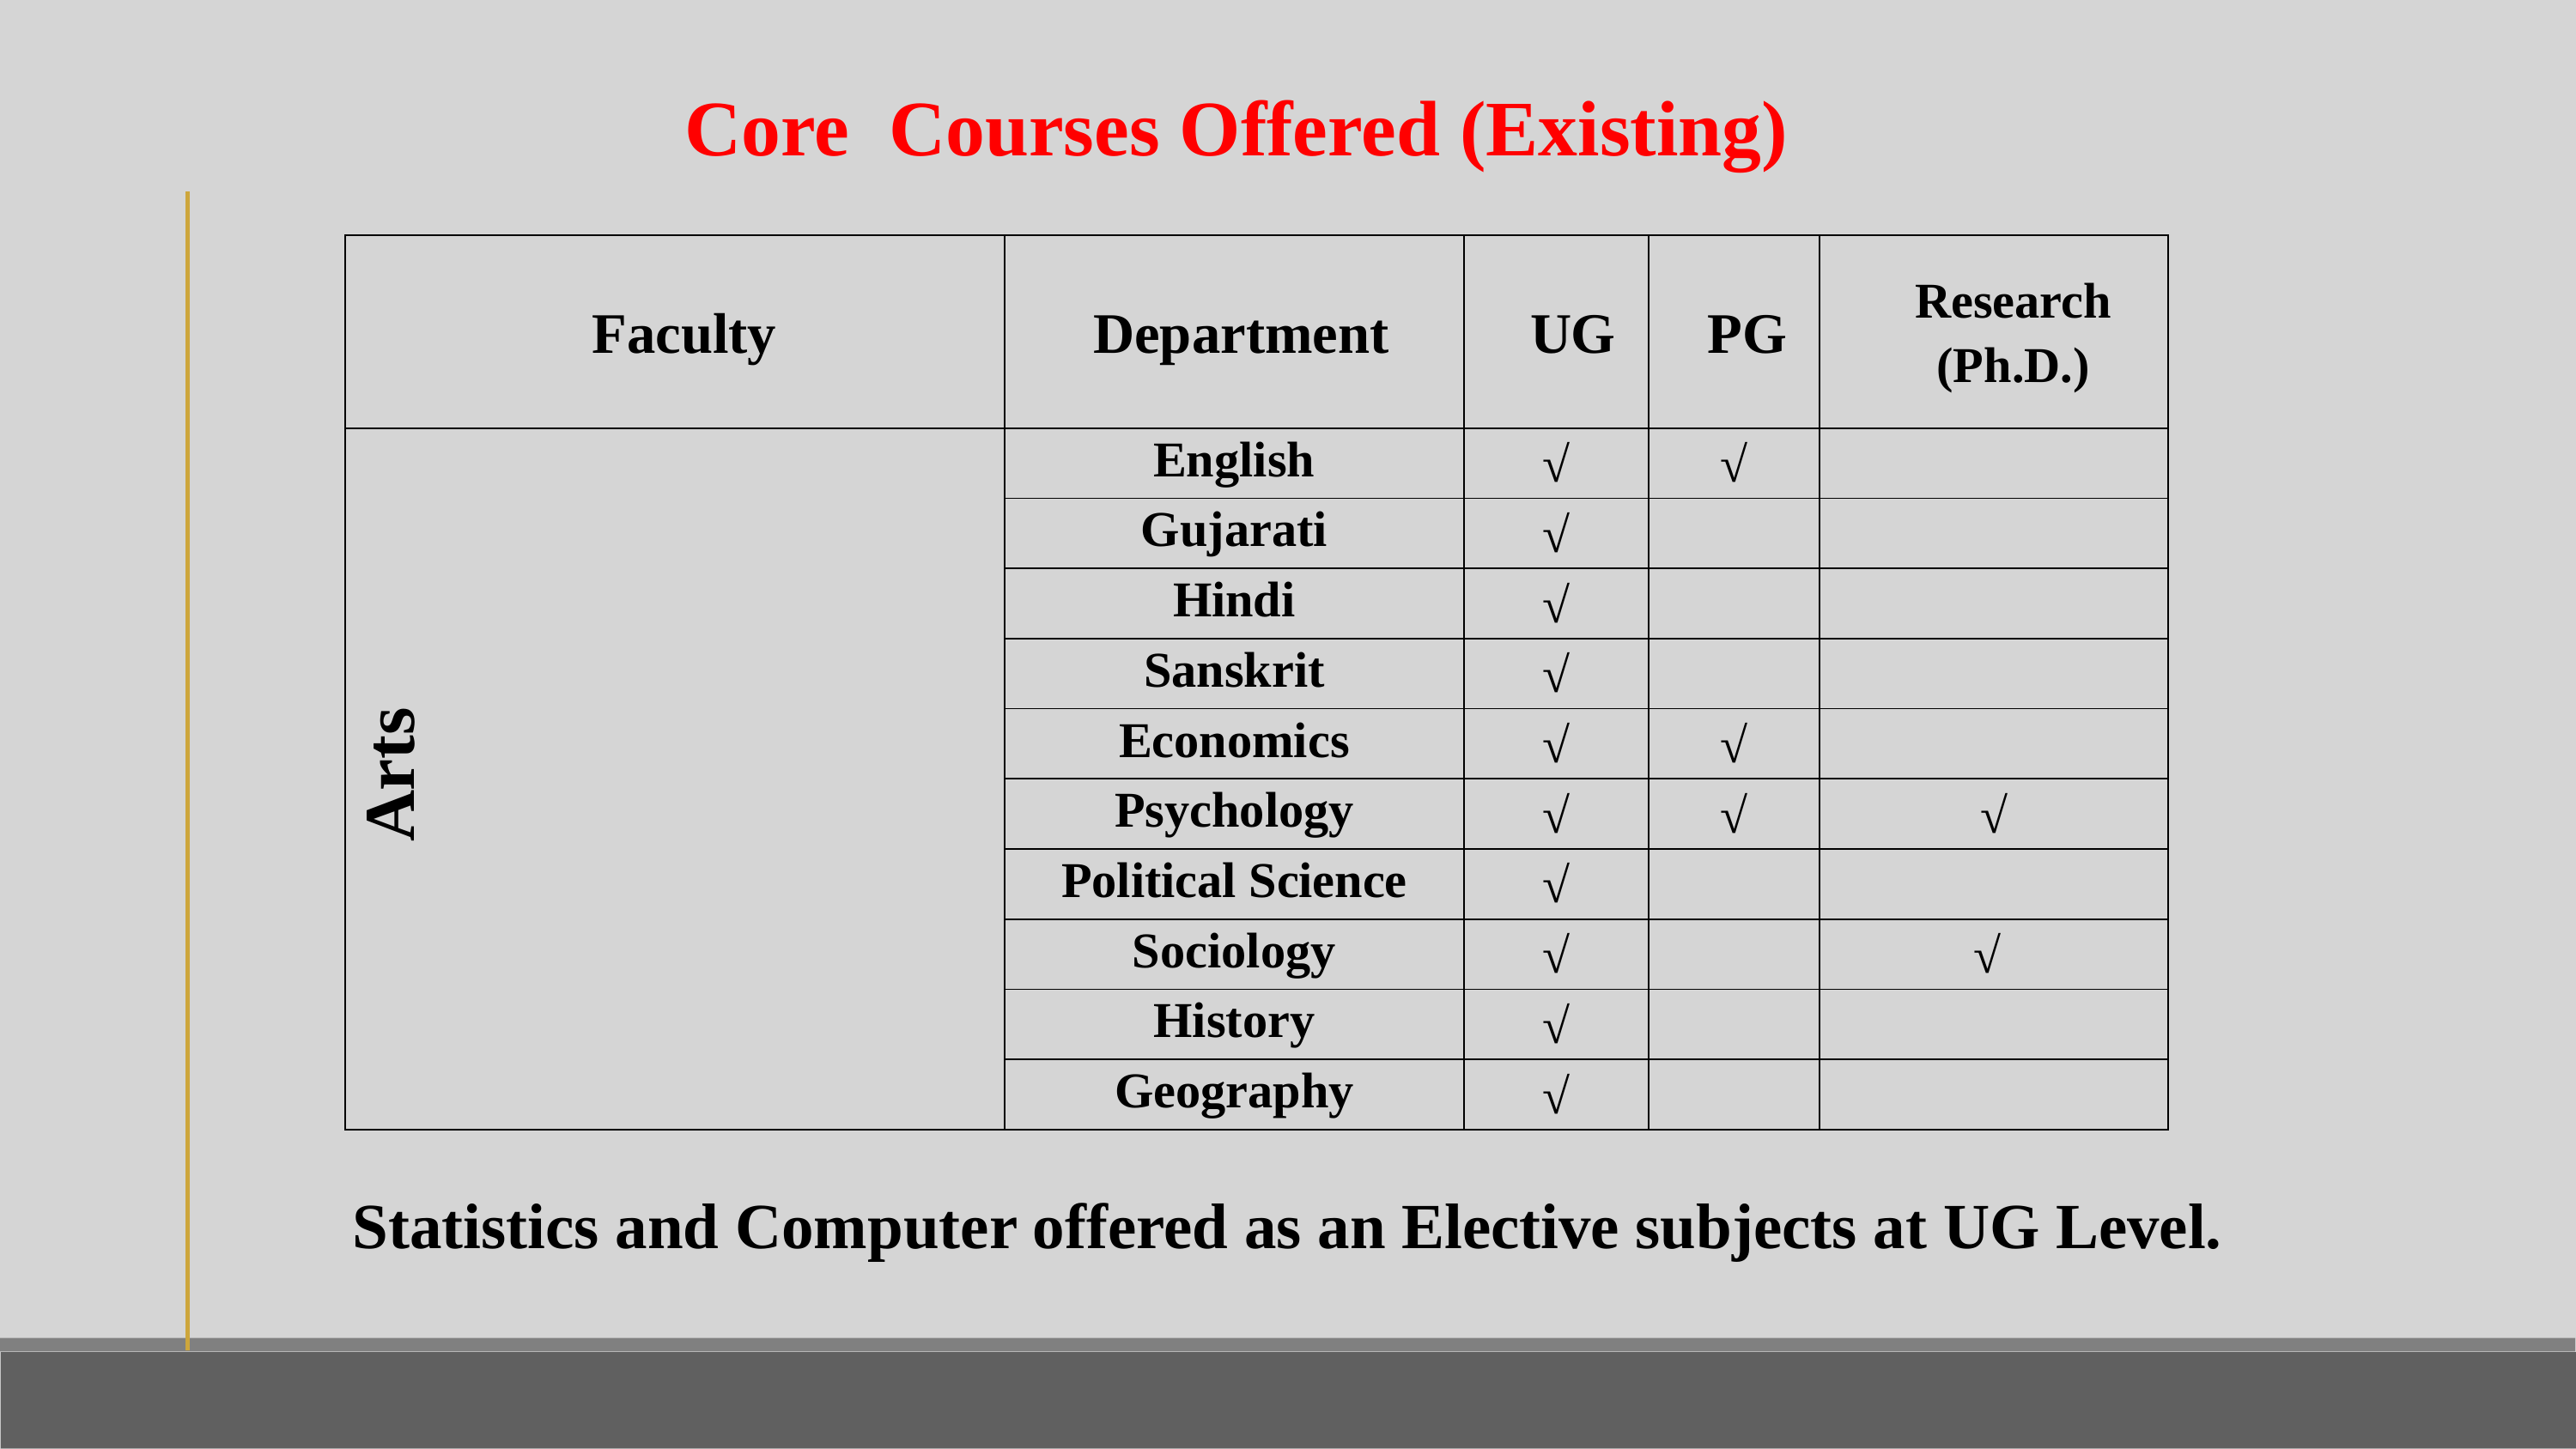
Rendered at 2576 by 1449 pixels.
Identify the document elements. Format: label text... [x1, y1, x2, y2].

table_cell Hindi [1005, 569, 1463, 638]
table_header Department [1005, 236, 1463, 427]
table_cell [1649, 499, 1819, 567]
text_box [257, 225, 2512, 1050]
table_cell √ [1820, 779, 2167, 848]
table_cell Geography [1005, 1060, 1463, 1129]
table_cell √ [1820, 920, 2167, 989]
table_cell [1820, 569, 2167, 638]
table_cell Psychology [1005, 779, 1463, 848]
text_box Core Courses Offered (Existing) [345, 70, 2149, 179]
table_cell √ [1465, 920, 1648, 989]
table_header UG [1465, 236, 1648, 427]
table_cell Economics [1005, 709, 1463, 778]
table_cell √ [1465, 569, 1648, 638]
table_header Faculty [346, 236, 1004, 427]
table_cell √ [1465, 429, 1648, 498]
table_cell [1649, 990, 1819, 1058]
table_cell √ [1649, 709, 1819, 778]
table_cell [1820, 850, 2167, 919]
table_cell √ [1465, 499, 1648, 567]
table_cell History [1005, 990, 1463, 1058]
table_cell √ [1649, 429, 1819, 498]
table_cell [1820, 1060, 2167, 1129]
table_cell [1820, 640, 2167, 708]
table_cell Arts [346, 429, 1004, 1129]
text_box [121, 191, 191, 1351]
table_cell [1649, 569, 1819, 638]
table_cell [1649, 920, 1819, 989]
table_cell [1820, 709, 2167, 778]
table_cell √ [1465, 640, 1648, 708]
table_cell [1820, 429, 2167, 498]
table_cell √ [1465, 709, 1648, 778]
table_cell [1820, 499, 2167, 567]
table_cell Gujarati [1005, 499, 1463, 567]
table_cell [1649, 1060, 1819, 1129]
table_cell Political Science [1005, 850, 1463, 919]
table_cell √ [1465, 1060, 1648, 1129]
table_cell [1820, 990, 2167, 1058]
table_cell √ [1465, 990, 1648, 1058]
table_cell Sanskrit [1005, 640, 1463, 708]
table_cell √ [1465, 850, 1648, 919]
table_cell √ [1649, 779, 1819, 848]
table_header PG [1649, 236, 1819, 427]
table_cell Sociology [1005, 920, 1463, 989]
table_cell [1649, 640, 1819, 708]
table_header Research (Ph.D.) [1820, 236, 2167, 427]
table_cell [1649, 850, 1819, 919]
table_cell √ [1465, 779, 1648, 848]
text_box Statistics and Computer offered as an Elective subjects at UG Level. [246, 1178, 2330, 1268]
table_cell English [1005, 429, 1463, 498]
